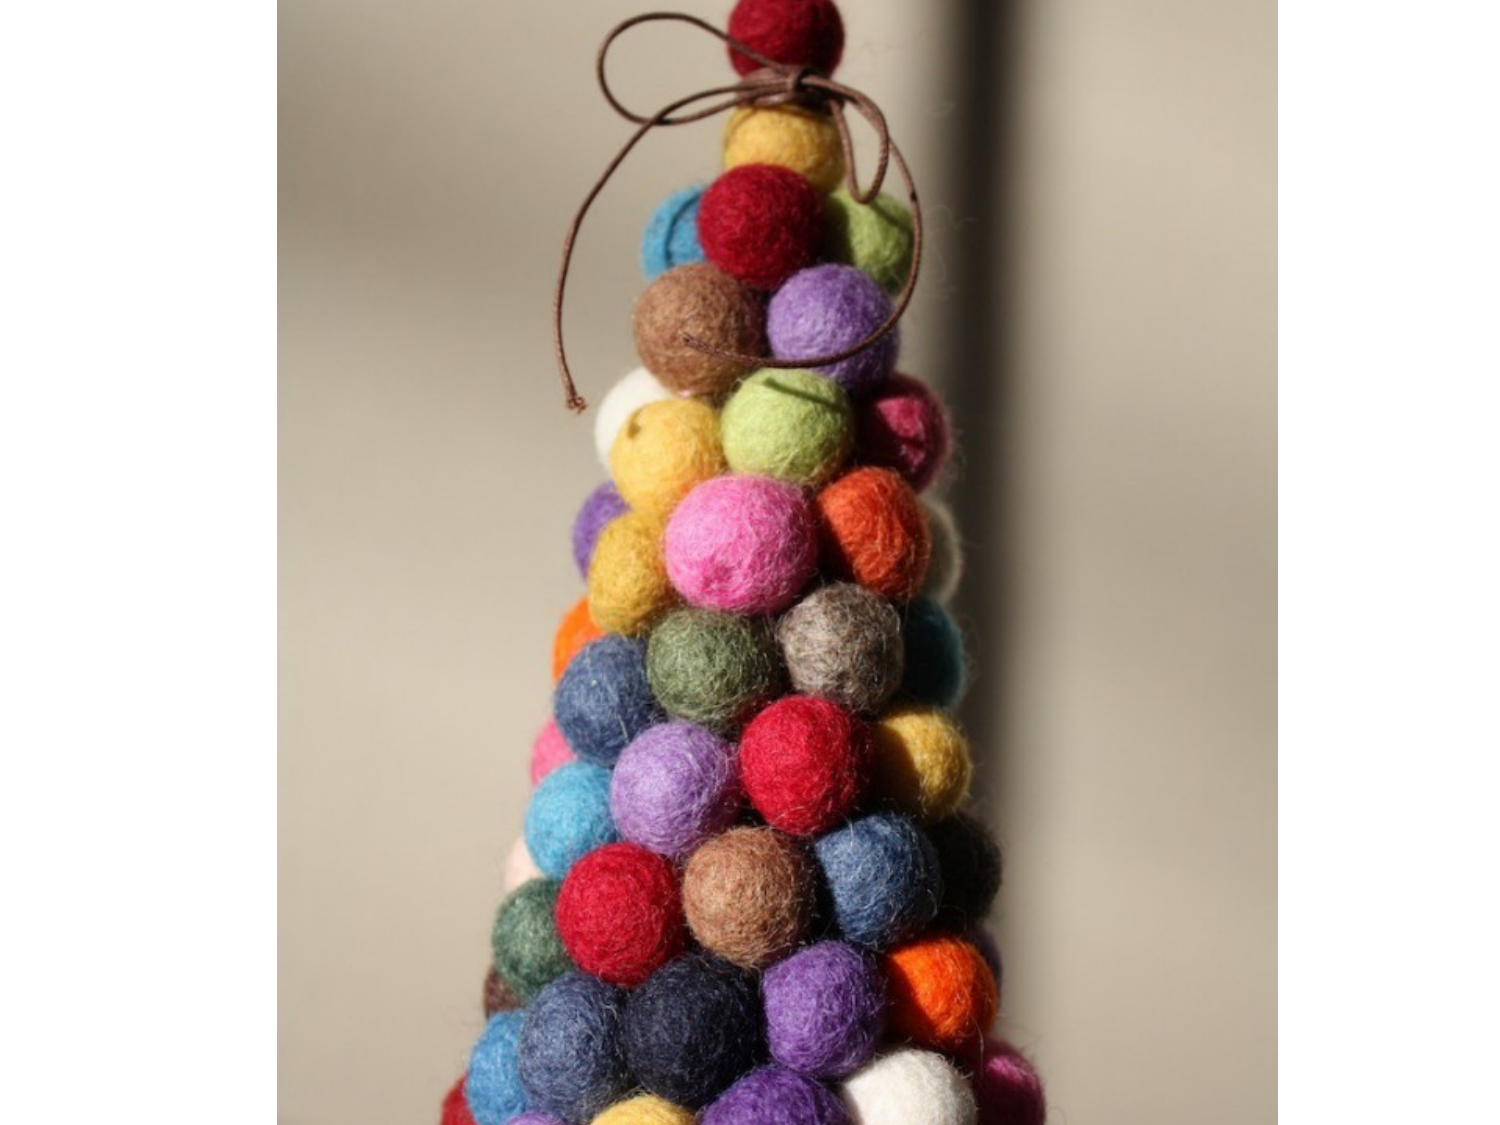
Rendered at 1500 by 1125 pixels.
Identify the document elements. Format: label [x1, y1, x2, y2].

picture [277, 0, 1278, 1125]
